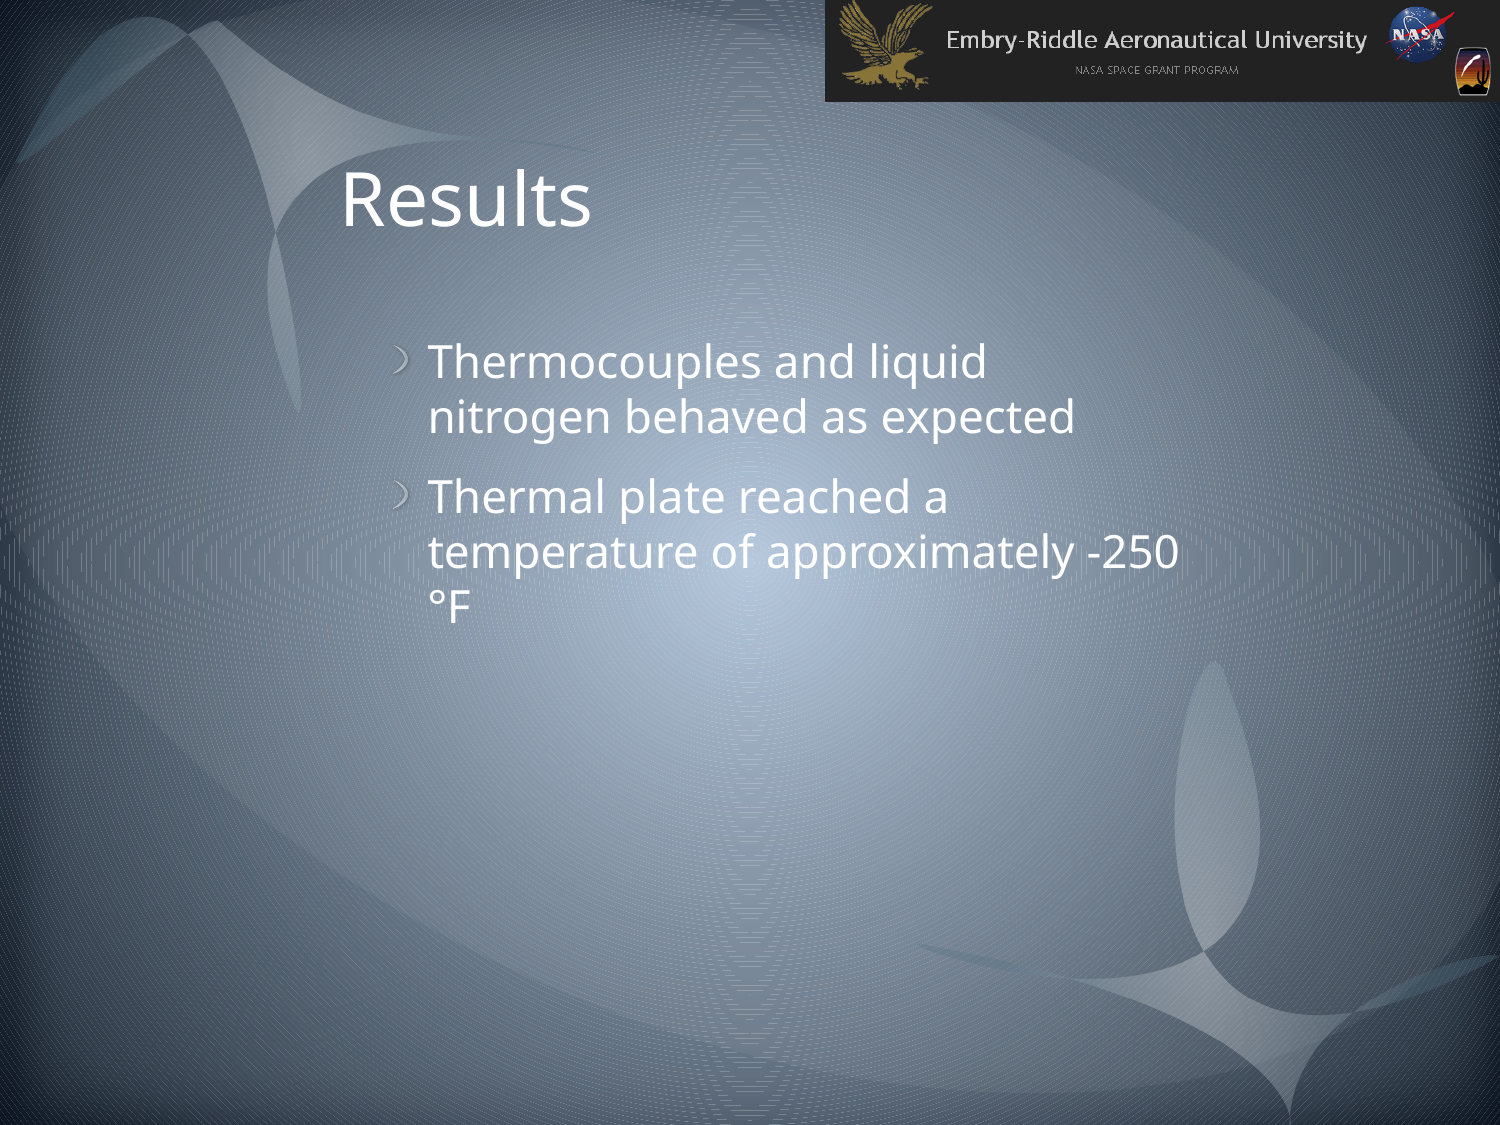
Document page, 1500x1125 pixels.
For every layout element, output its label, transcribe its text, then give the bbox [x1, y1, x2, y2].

picture [0, 0, 1500, 1125]
title Results [324, 129, 1197, 263]
list Thermocouples and liquid nitrogen behaved as expected Thermal plate reached a temperature of approximately -250 °F [375, 324, 1198, 956]
